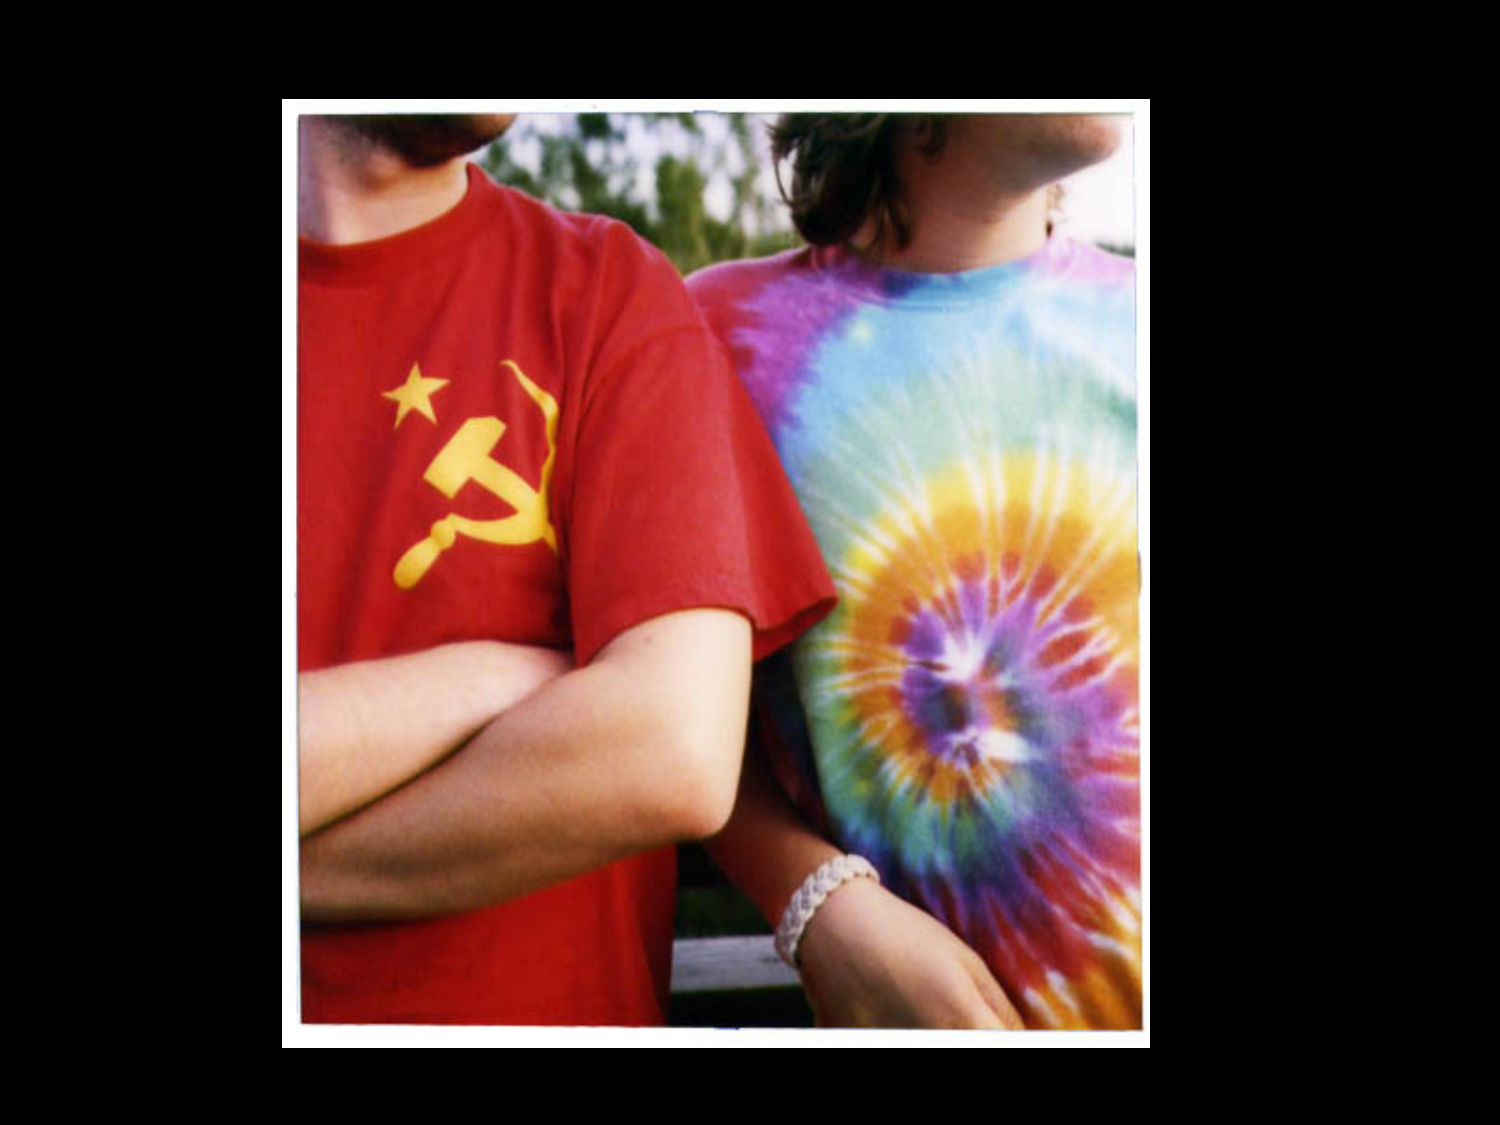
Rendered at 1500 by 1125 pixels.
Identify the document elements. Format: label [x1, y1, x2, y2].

list [282, 99, 1151, 1048]
